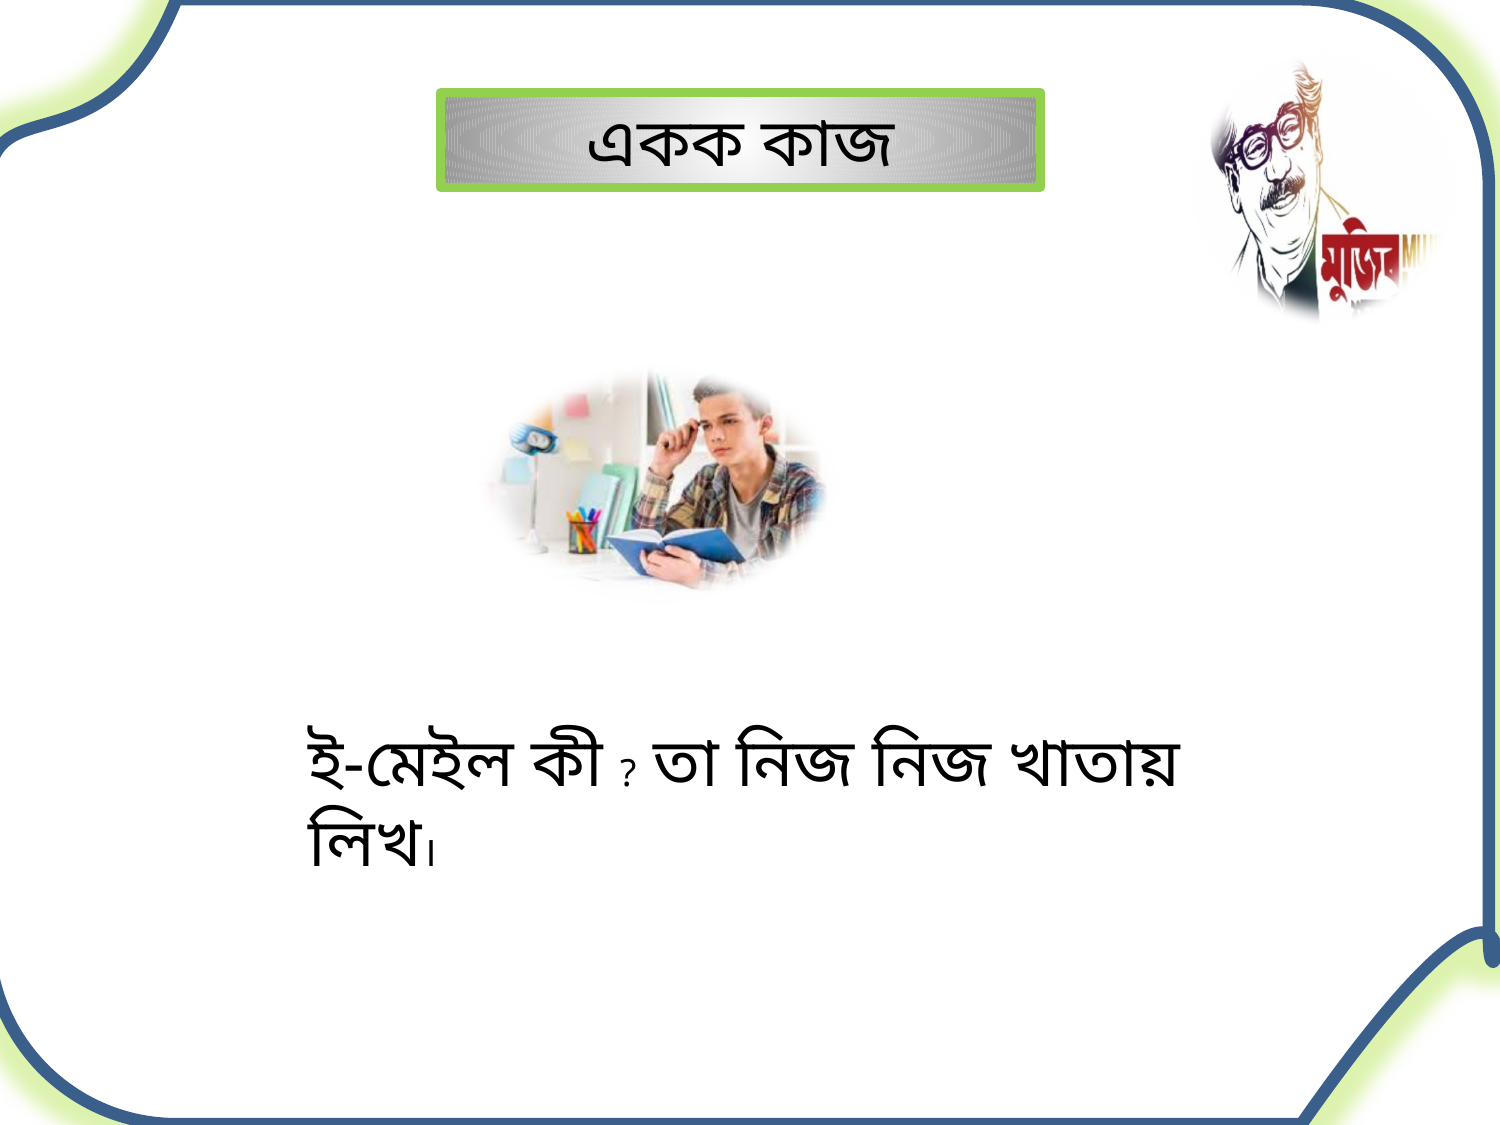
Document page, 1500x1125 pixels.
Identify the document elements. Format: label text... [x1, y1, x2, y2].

picture [474, 362, 841, 606]
text_box ই-মেইল কী ? তা নিজ নিজ খাতায় লিখ। [293, 712, 1282, 888]
text_box একক কাজ [440, 92, 1041, 188]
picture [1187, 47, 1461, 330]
text_box [0, 0, 1499, 1125]
